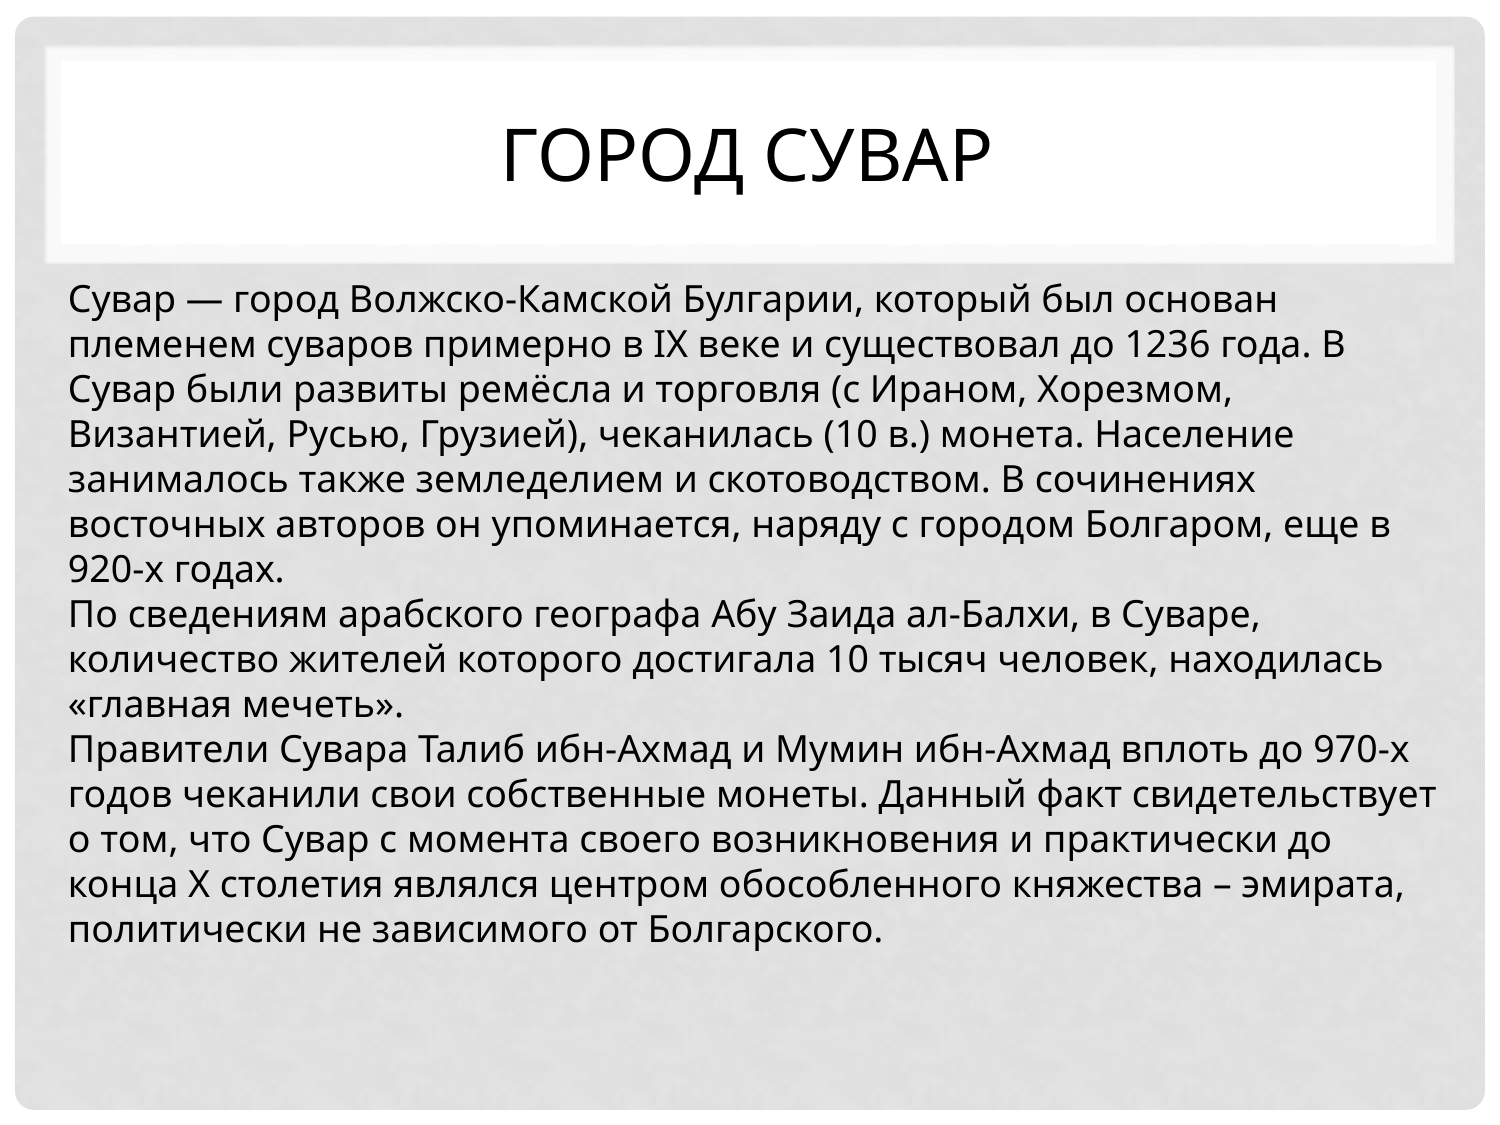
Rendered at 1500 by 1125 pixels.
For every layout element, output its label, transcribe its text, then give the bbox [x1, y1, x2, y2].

text_box Сувар — город Волжско-Камской Булгарии, который был основан племенем суваров примерно в IX веке и существовал до 1236 года. В Сувар были развиты ремёсла и торговля (с Ираном, Хорезмом, Византией, Русью, Грузией), чеканилась (10 в.) монета. Население занималось также земледелием и скотоводством. В сочинениях восточных авторов он упоминается, наряду с городом Болгаром, еще в 920-х годах. По сведениям арабского географа Абу Заида ал-Балхи, в Суваре, количество жителей которого достигала 10 тысяч человек, находилась «главная мечеть». Правители Сувара Талиб ибн-Ахмад и Мумин ибн-Ахмад вплоть до 970-х годов чеканили свои собственные монеты. Данный факт свидетельствует о том, что Сувар с момента своего возникновения и практически до конца Х столетия являлся центром обособленного княжества – эмирата, политически не зависимого от Болгарского. [53, 267, 1459, 1002]
title Город Сувар [69, 66, 1425, 238]
